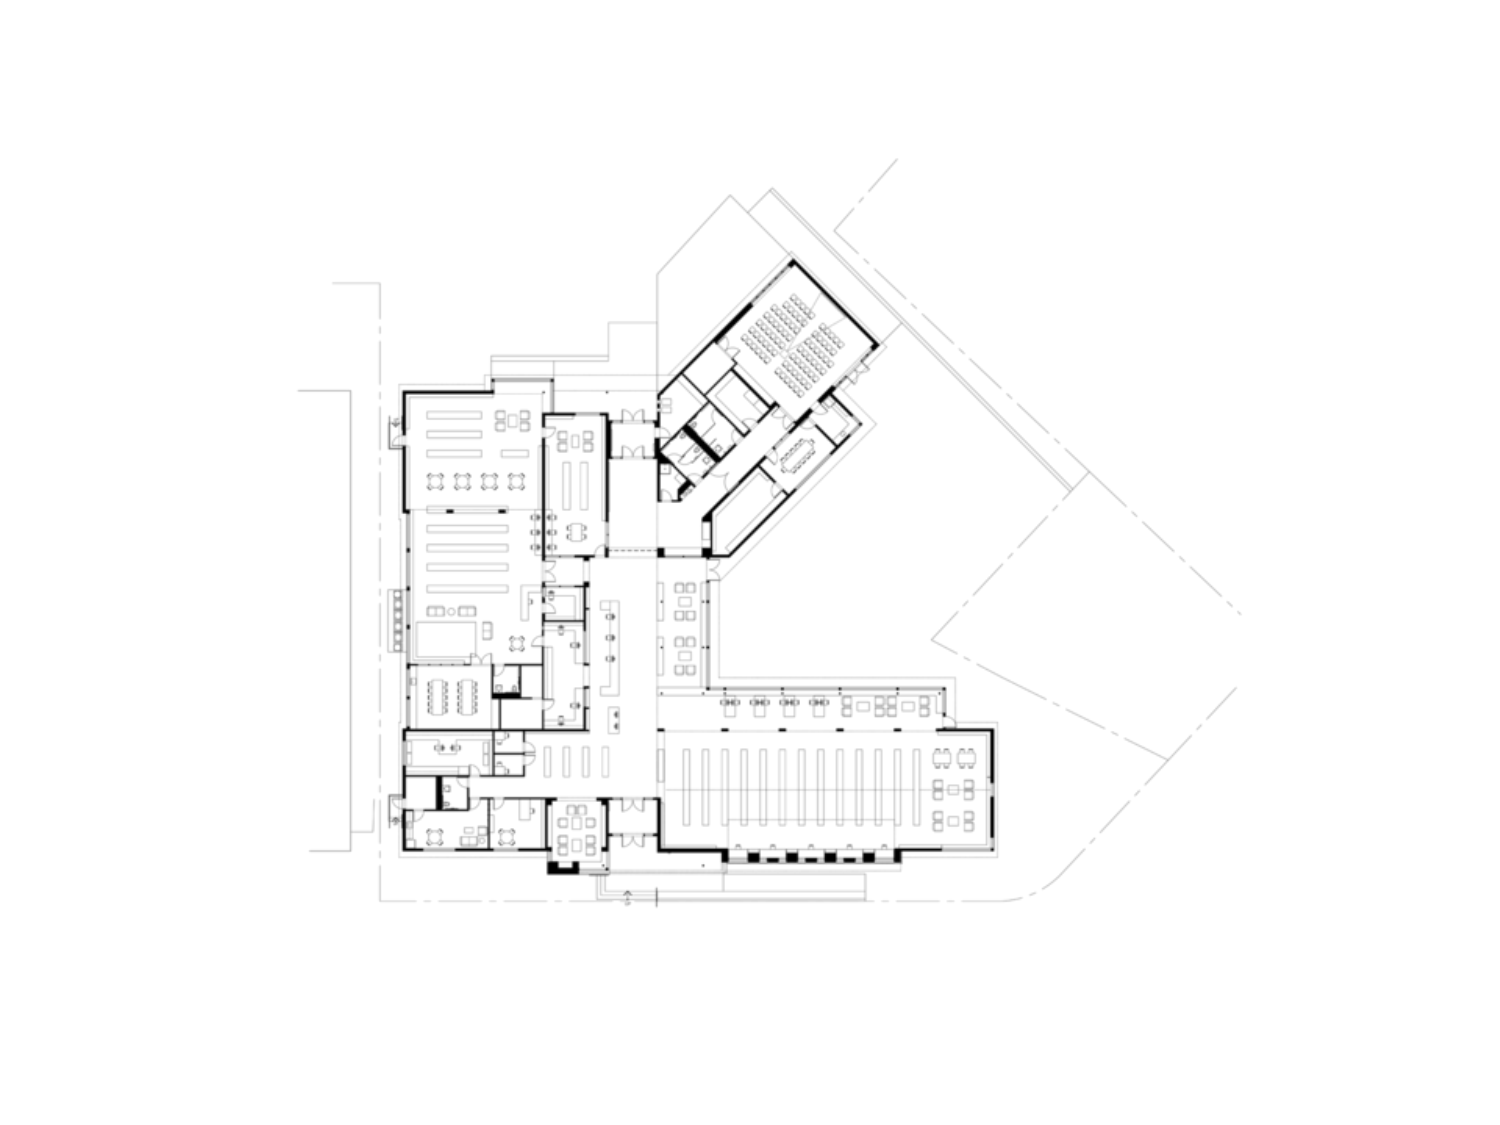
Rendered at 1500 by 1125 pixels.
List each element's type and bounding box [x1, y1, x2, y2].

picture [163, 143, 1337, 982]
